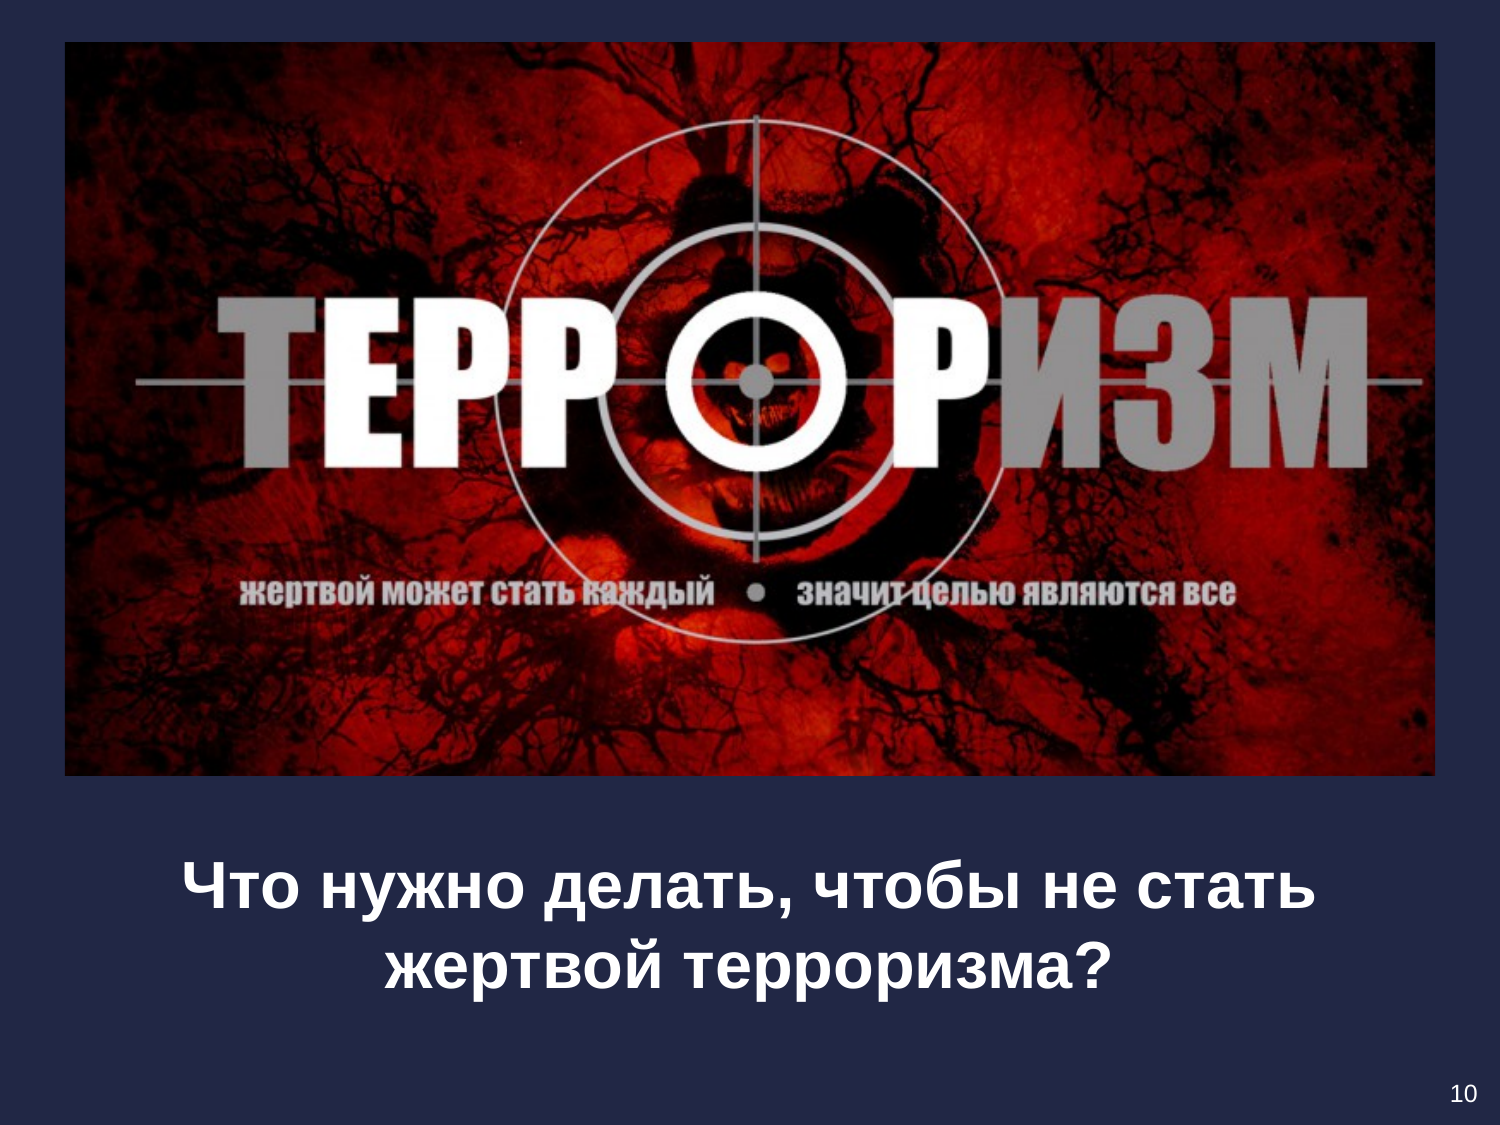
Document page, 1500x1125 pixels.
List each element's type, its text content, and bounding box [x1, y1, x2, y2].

list [41, 880, 1459, 1094]
picture [64, 42, 1436, 776]
text_box 10 [1435, 1070, 1493, 1116]
